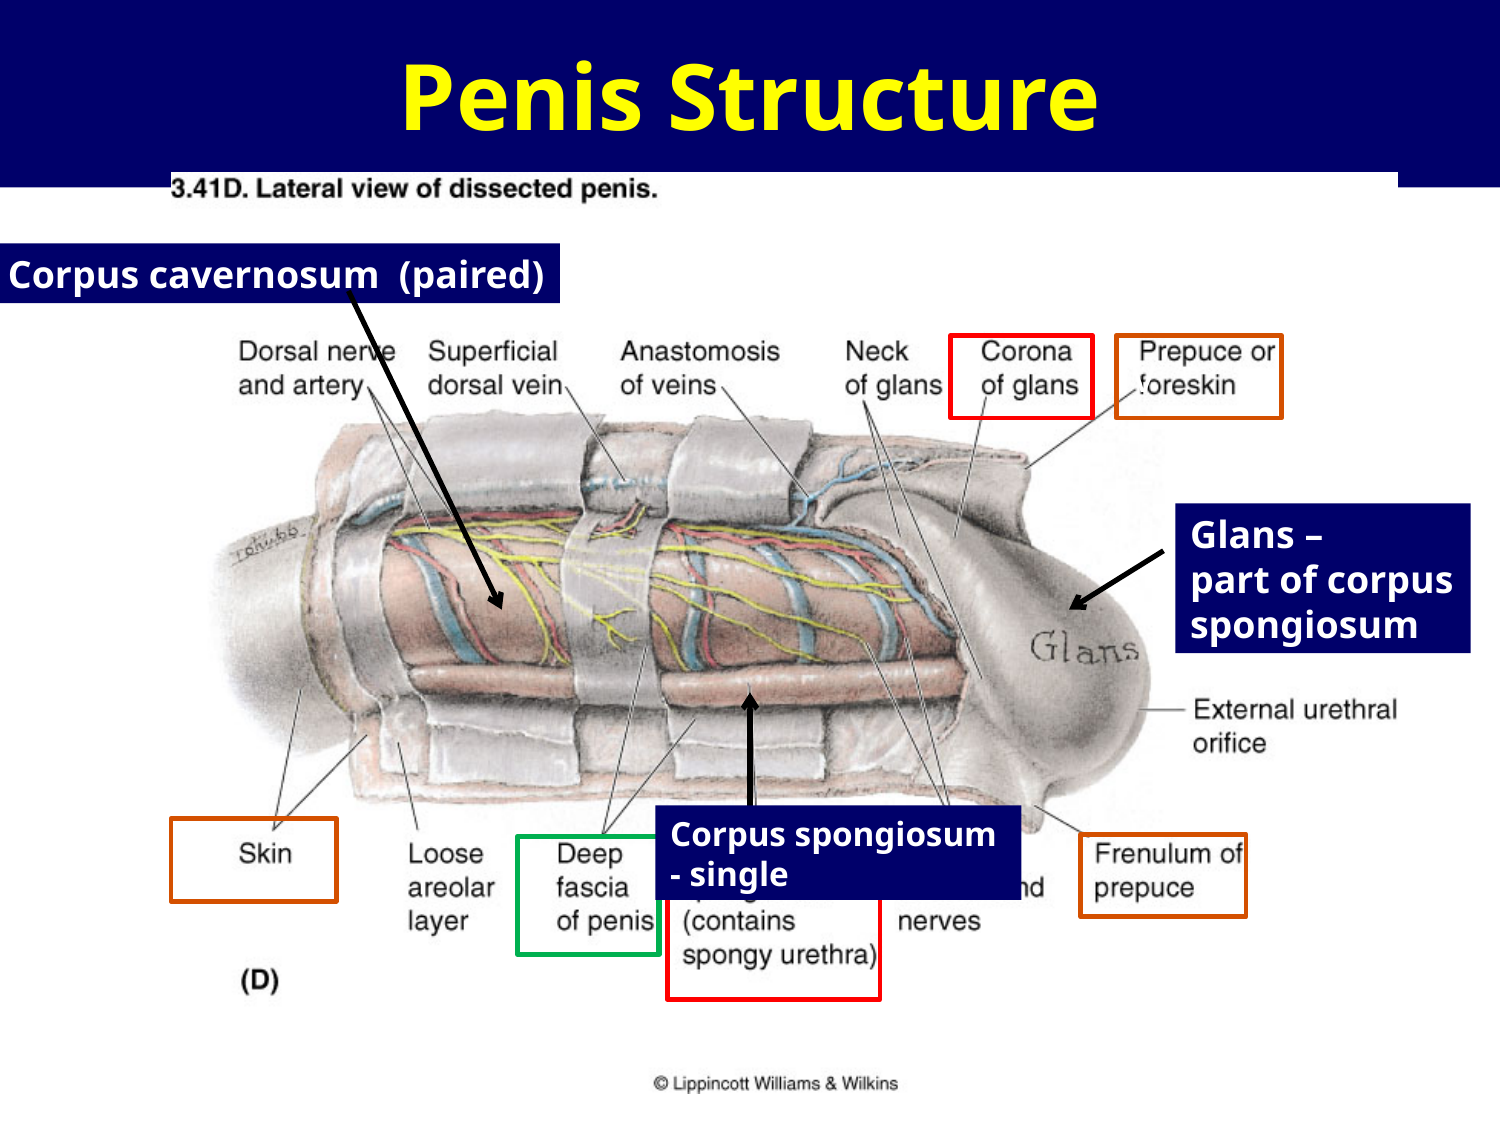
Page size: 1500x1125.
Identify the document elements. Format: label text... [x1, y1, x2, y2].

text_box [348, 290, 502, 610]
text_box Glans – part of corpus spongiosum [1404, 503, 1471, 654]
title Penis Structure [0, 0, 1500, 188]
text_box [1068, 550, 1164, 610]
text_box Corpus cavernosum (paired) [0, 243, 165, 304]
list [170, 172, 1399, 1095]
